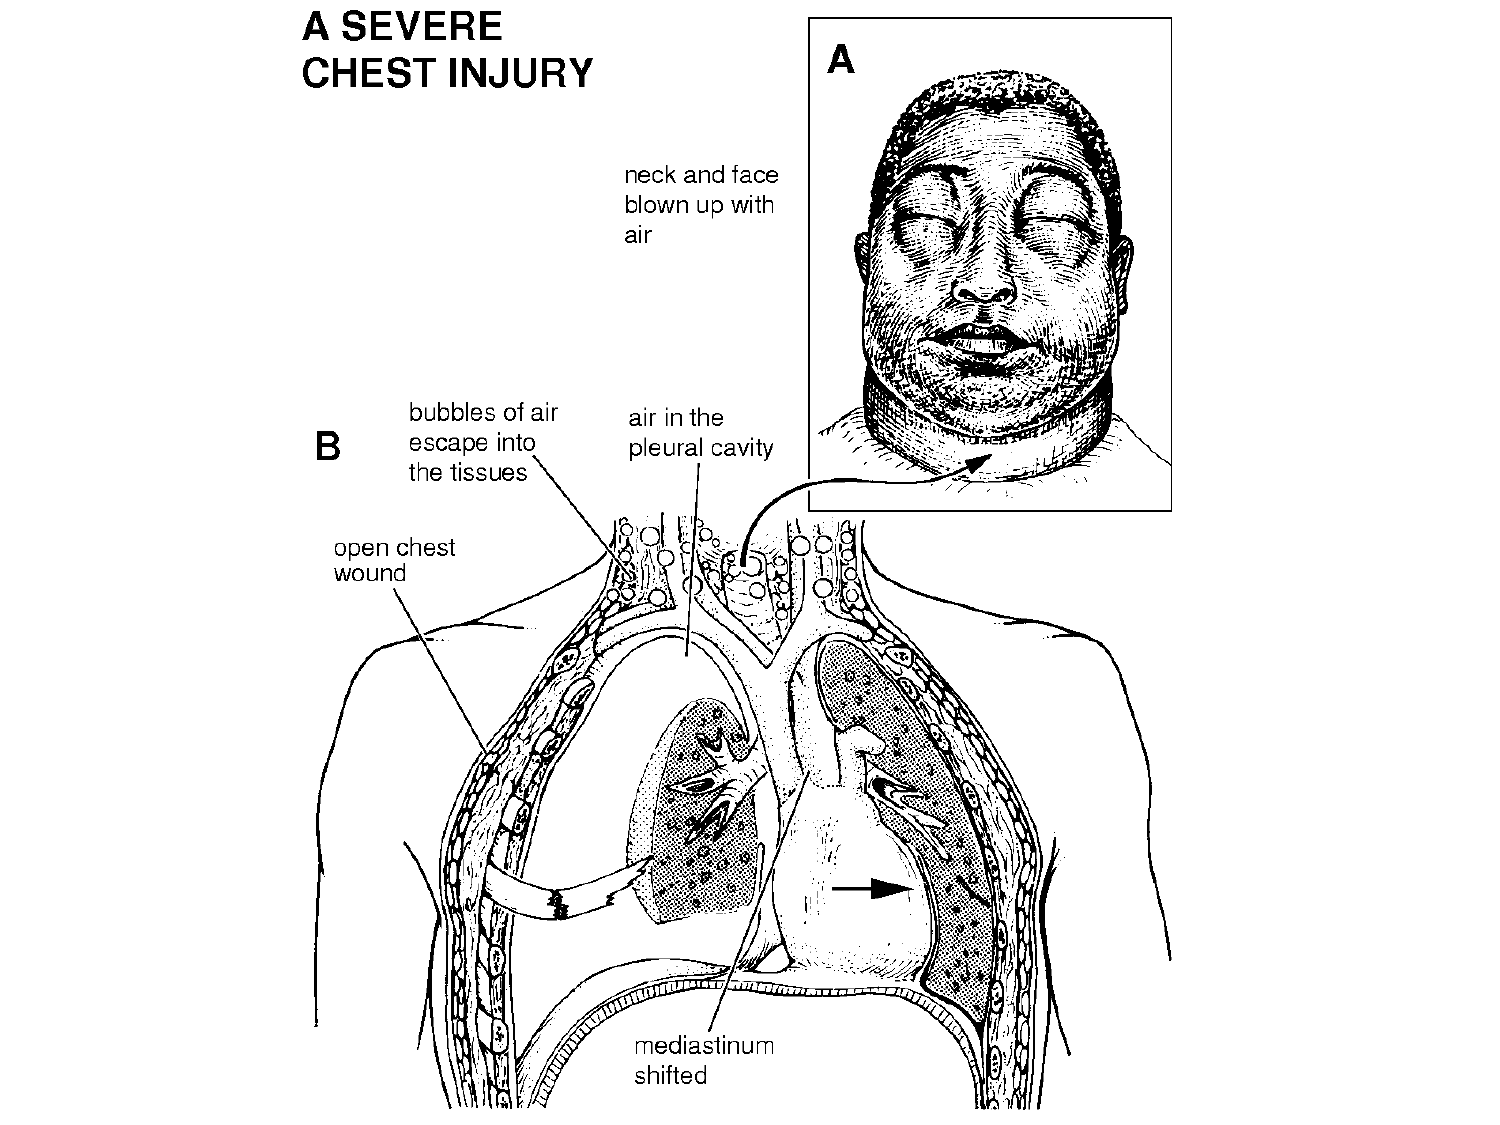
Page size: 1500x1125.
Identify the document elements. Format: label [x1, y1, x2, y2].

picture [297, 0, 1203, 1125]
